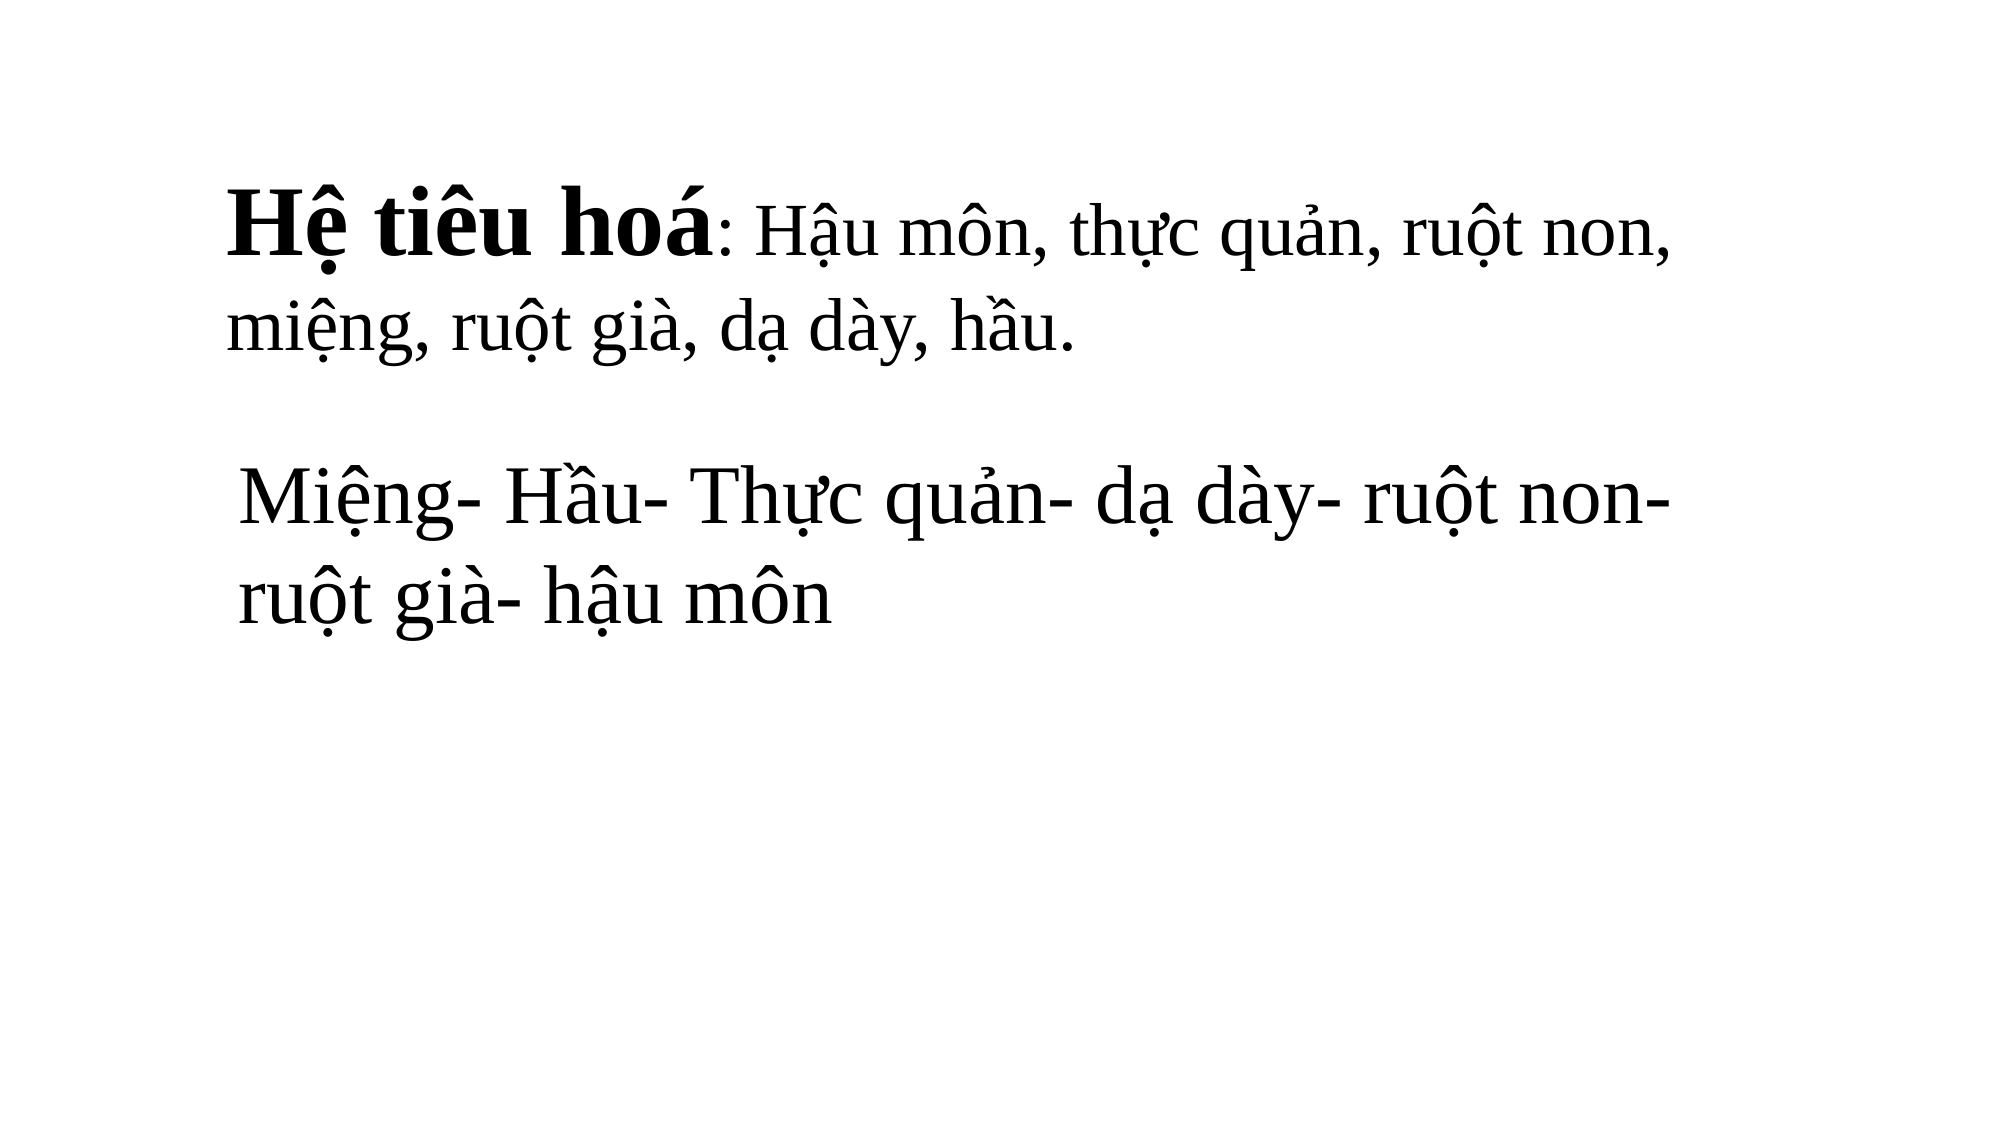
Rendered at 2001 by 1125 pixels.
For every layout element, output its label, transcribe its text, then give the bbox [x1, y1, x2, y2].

text_box Miệng- Hầu- Thực quản- dạ dày- ruột non- ruột già- hậu môn [223, 433, 1820, 649]
text_box Hệ tiêu hoá: Hậu môn, thực quản, ruột non, miệng, ruột già, dạ dày, hầu. [211, 148, 1808, 374]
